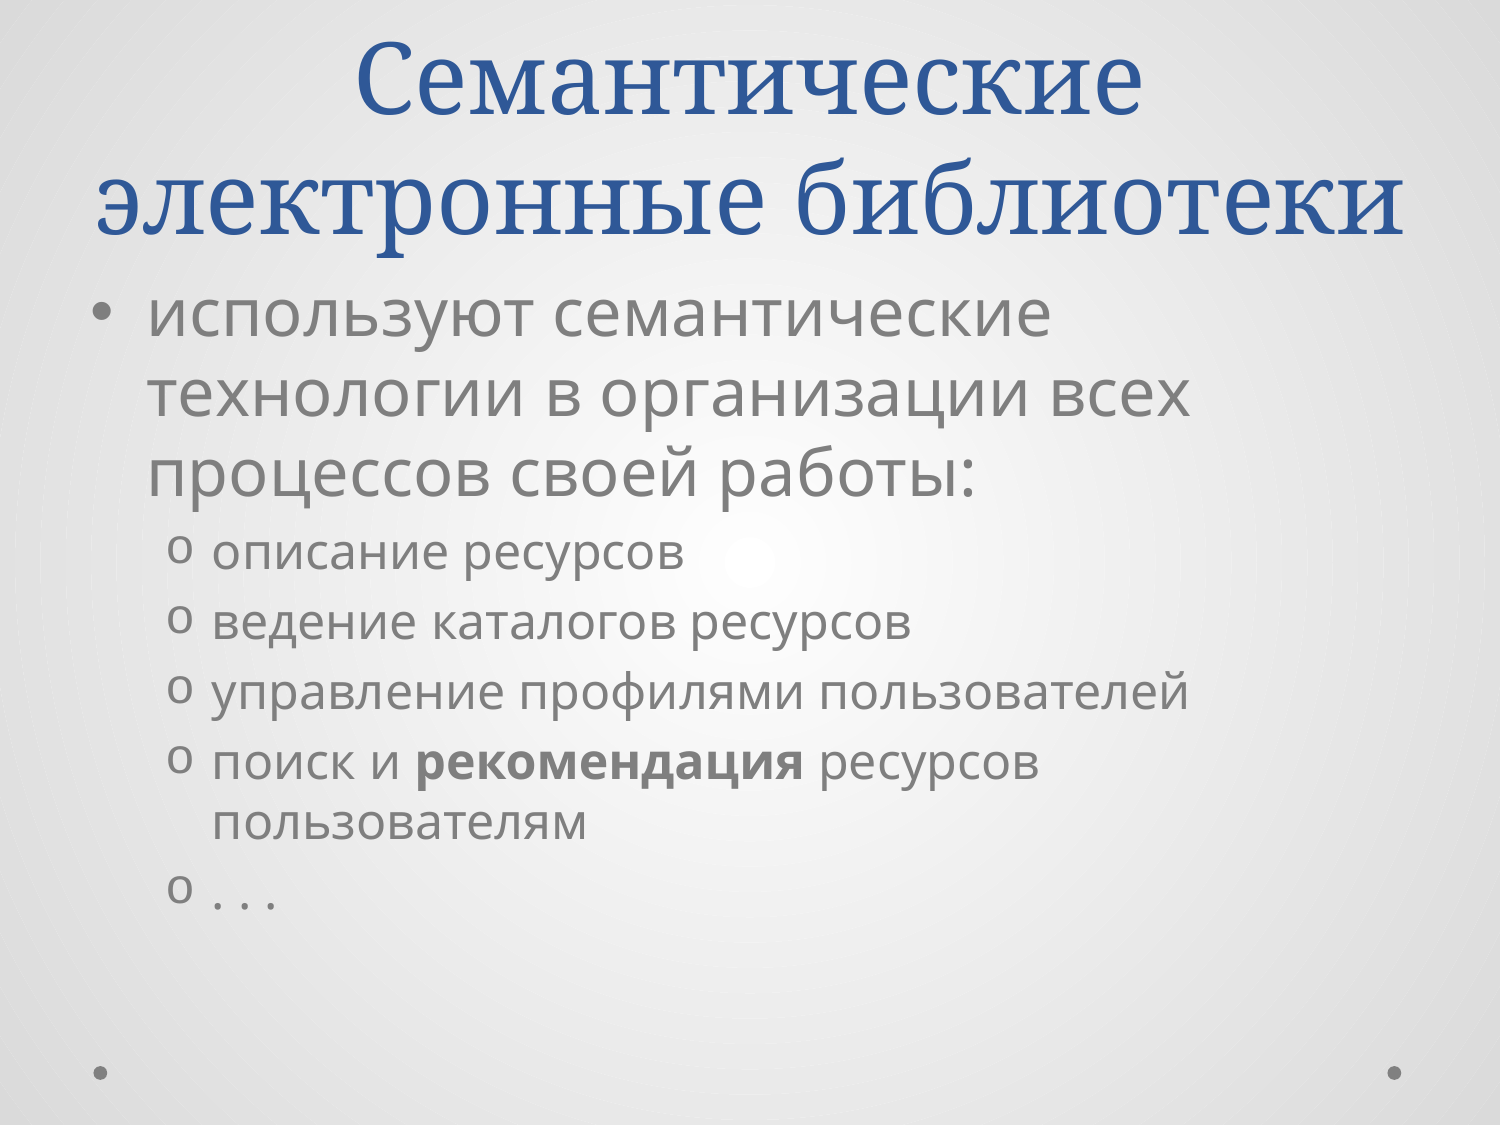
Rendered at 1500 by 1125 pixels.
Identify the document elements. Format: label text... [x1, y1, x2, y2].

list используют семантические технологии в организации всех процессов своей работы: описание ресурсов ведение каталогов ресурсов управление профилями пользователей поиск и рекомендация ресурсов пользователям . . . [74, 262, 1426, 1006]
title Семантические электронные библиотеки [75, 0, 1425, 262]
